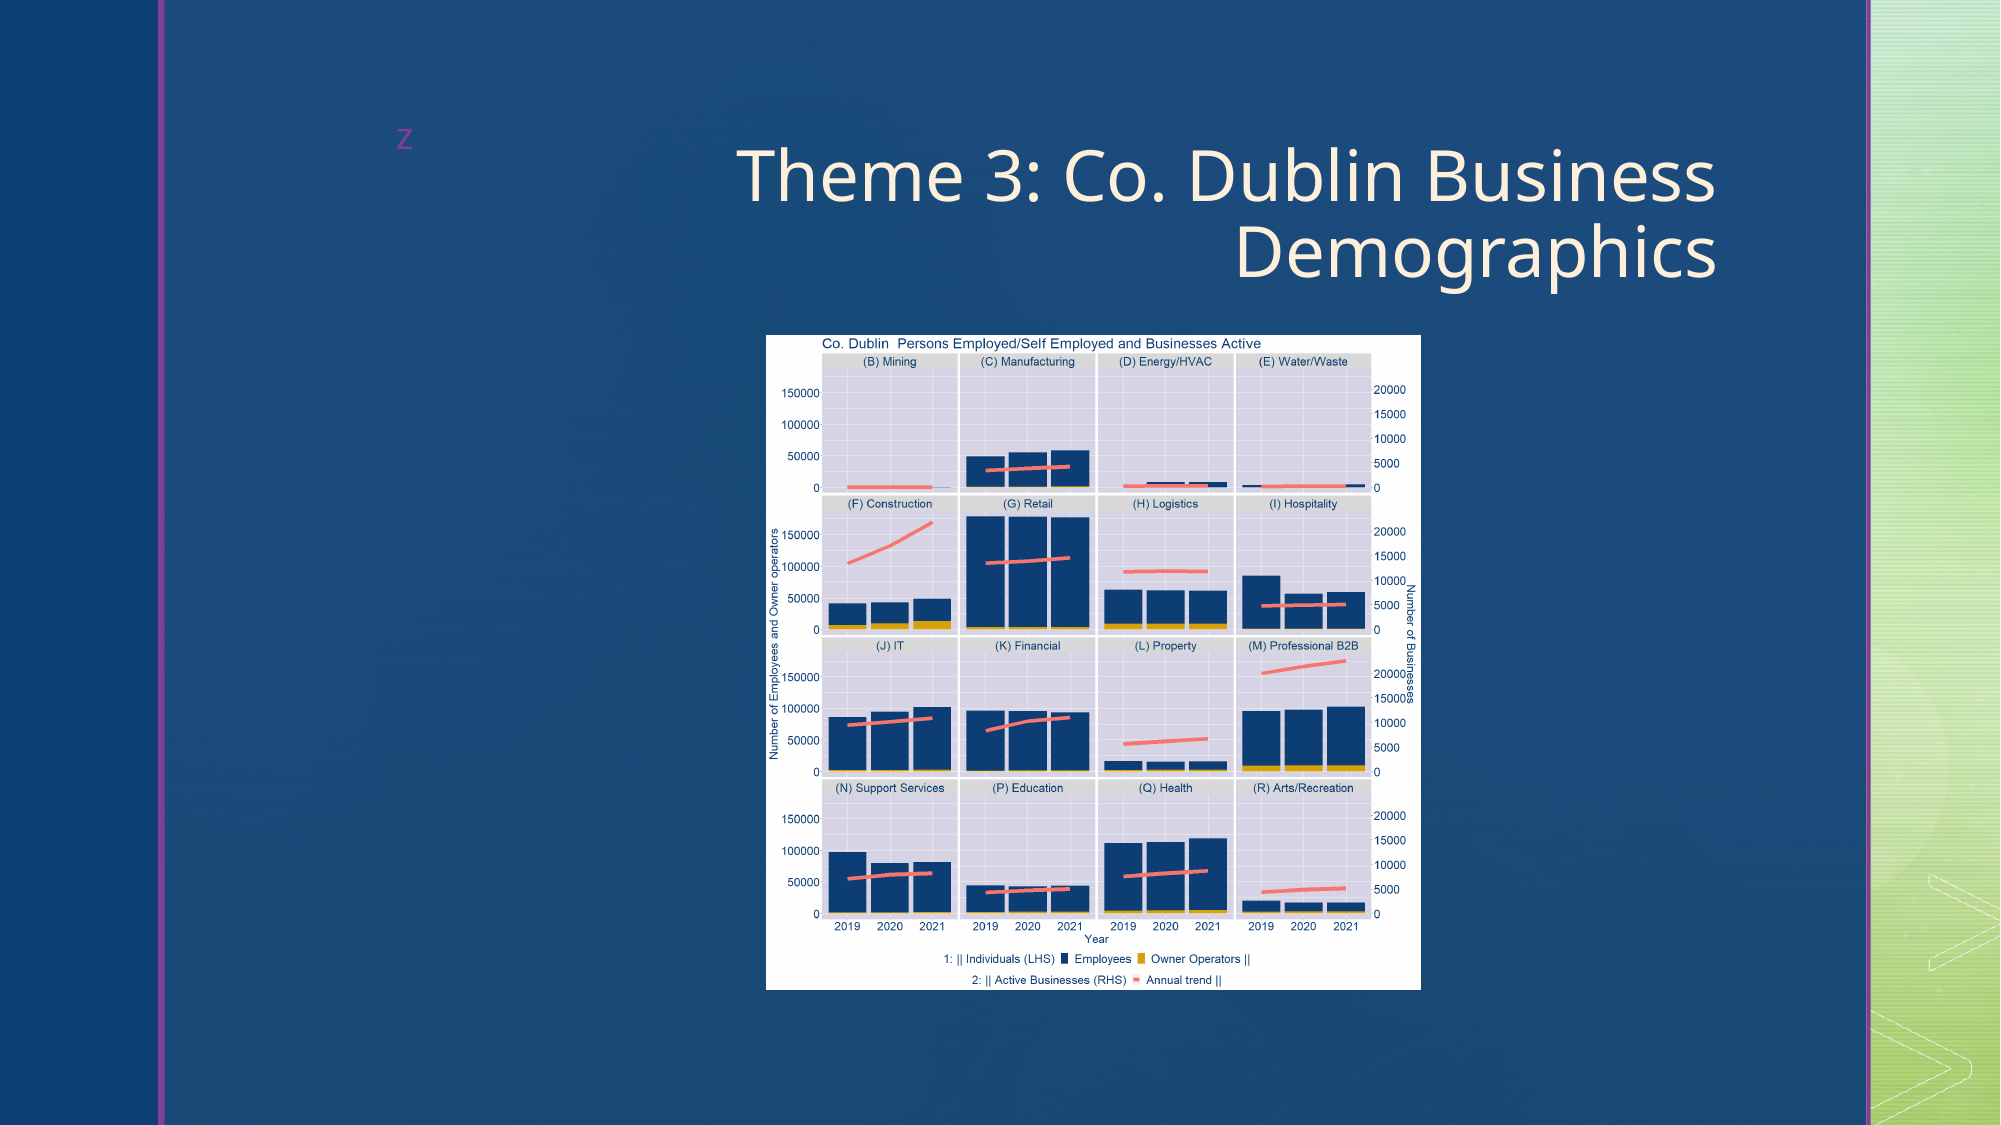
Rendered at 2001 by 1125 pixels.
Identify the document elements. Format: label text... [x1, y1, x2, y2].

picture [1871, 0, 2001, 1125]
title Theme 3: Co. Dublin Business Demographics [428, 132, 1734, 310]
picture [766, 335, 1422, 990]
